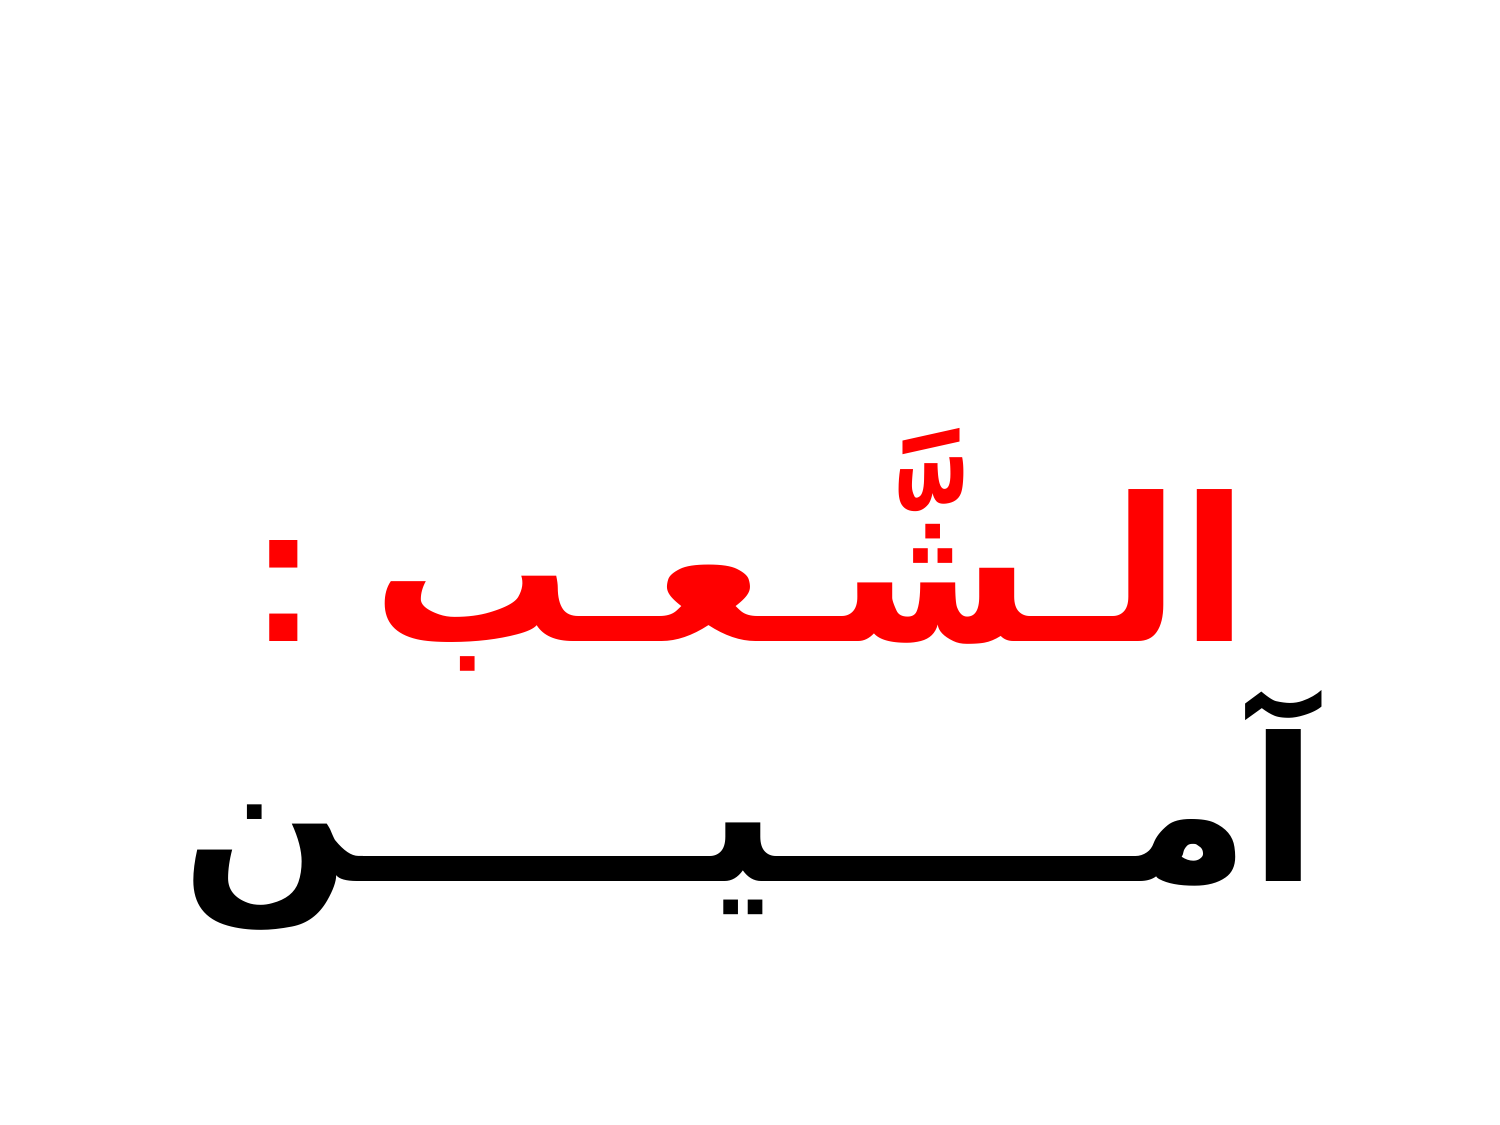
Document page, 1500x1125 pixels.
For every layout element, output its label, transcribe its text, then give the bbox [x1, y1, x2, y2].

text_box الـشَّـعـب : آمـــــيـــــن [0, 433, 1500, 929]
